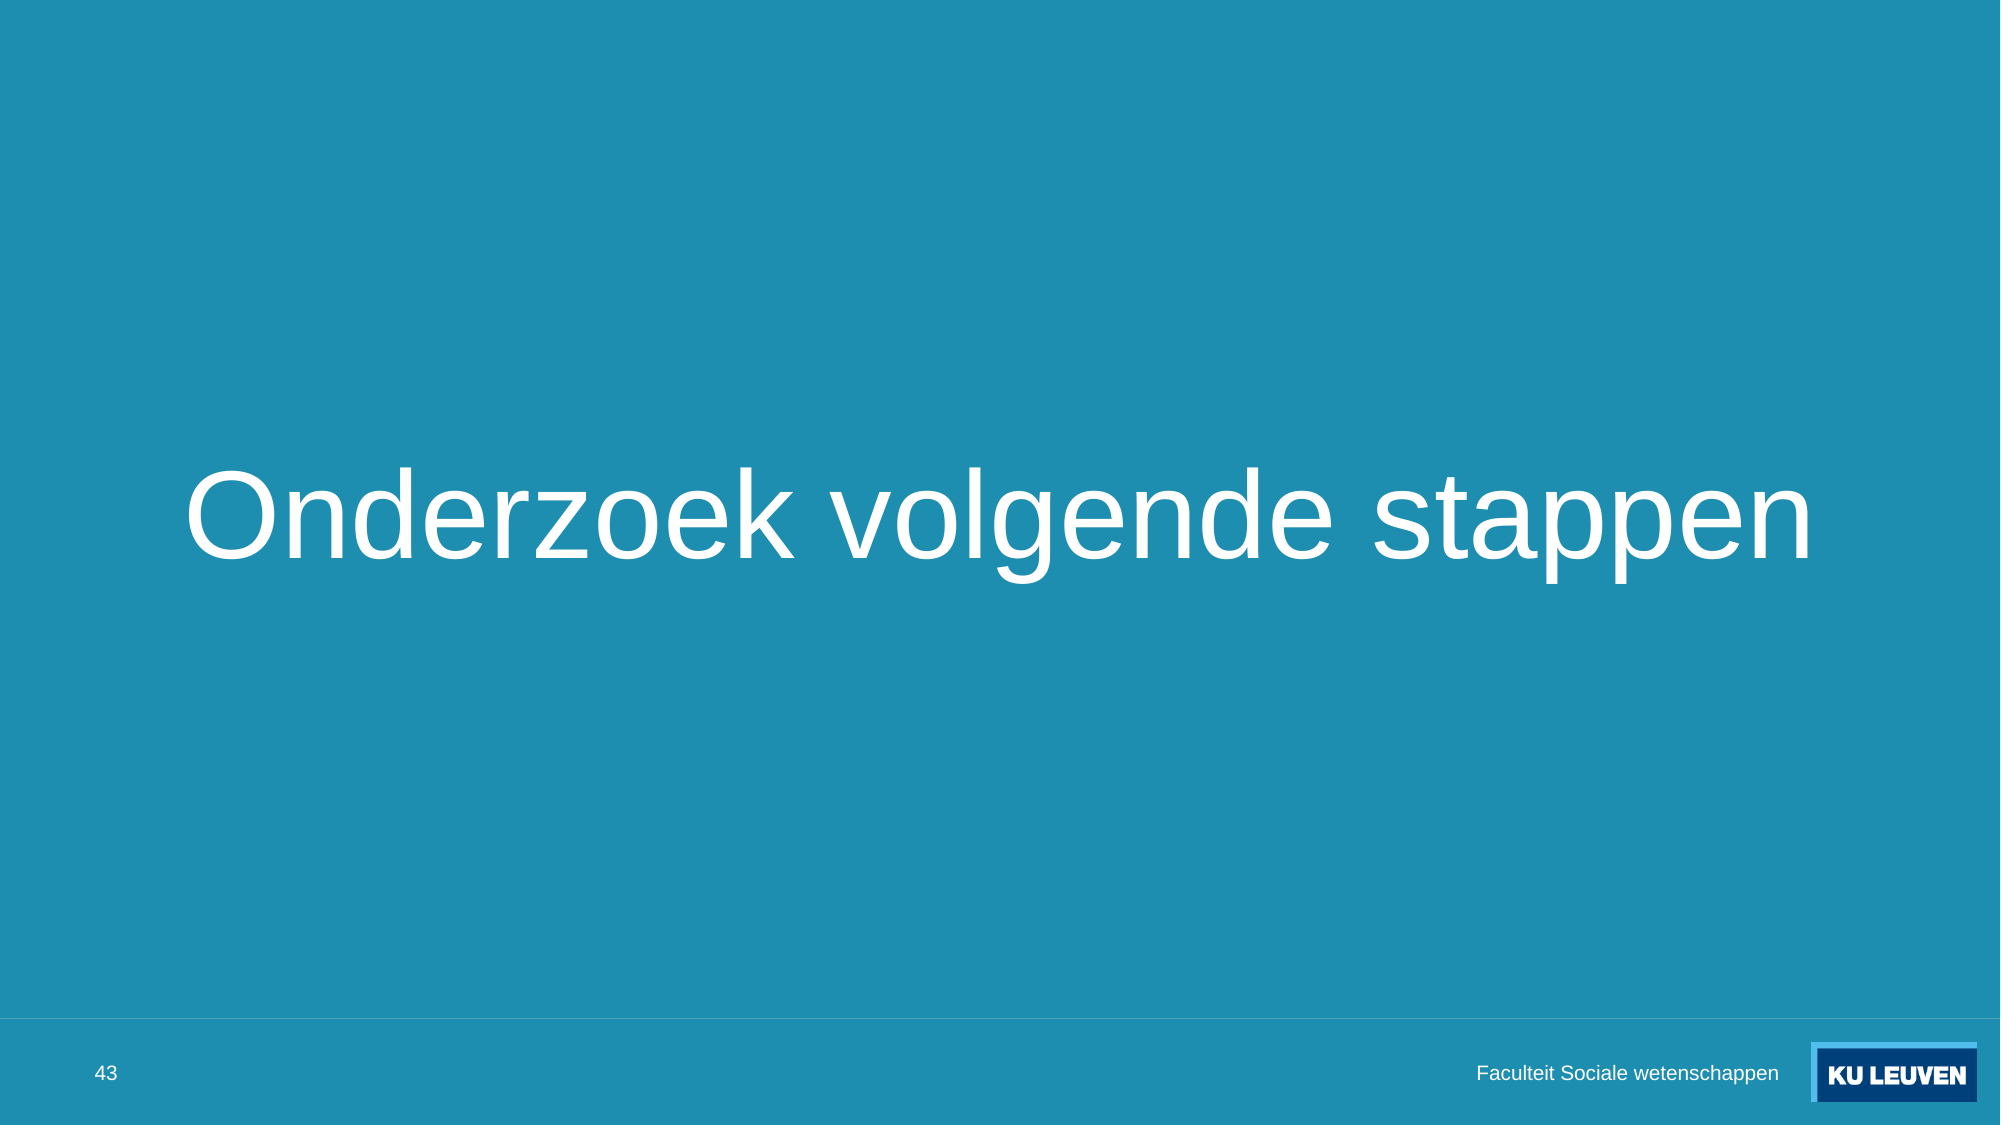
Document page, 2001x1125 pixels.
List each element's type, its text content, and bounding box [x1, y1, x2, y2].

footer Faculteit Sociale wetenschappen [989, 1018, 1809, 1125]
slide_number 43 [94, 1018, 201, 1125]
picture [1811, 1042, 1977, 1102]
title Onderzoek volgende stappen [95, 83, 1906, 935]
